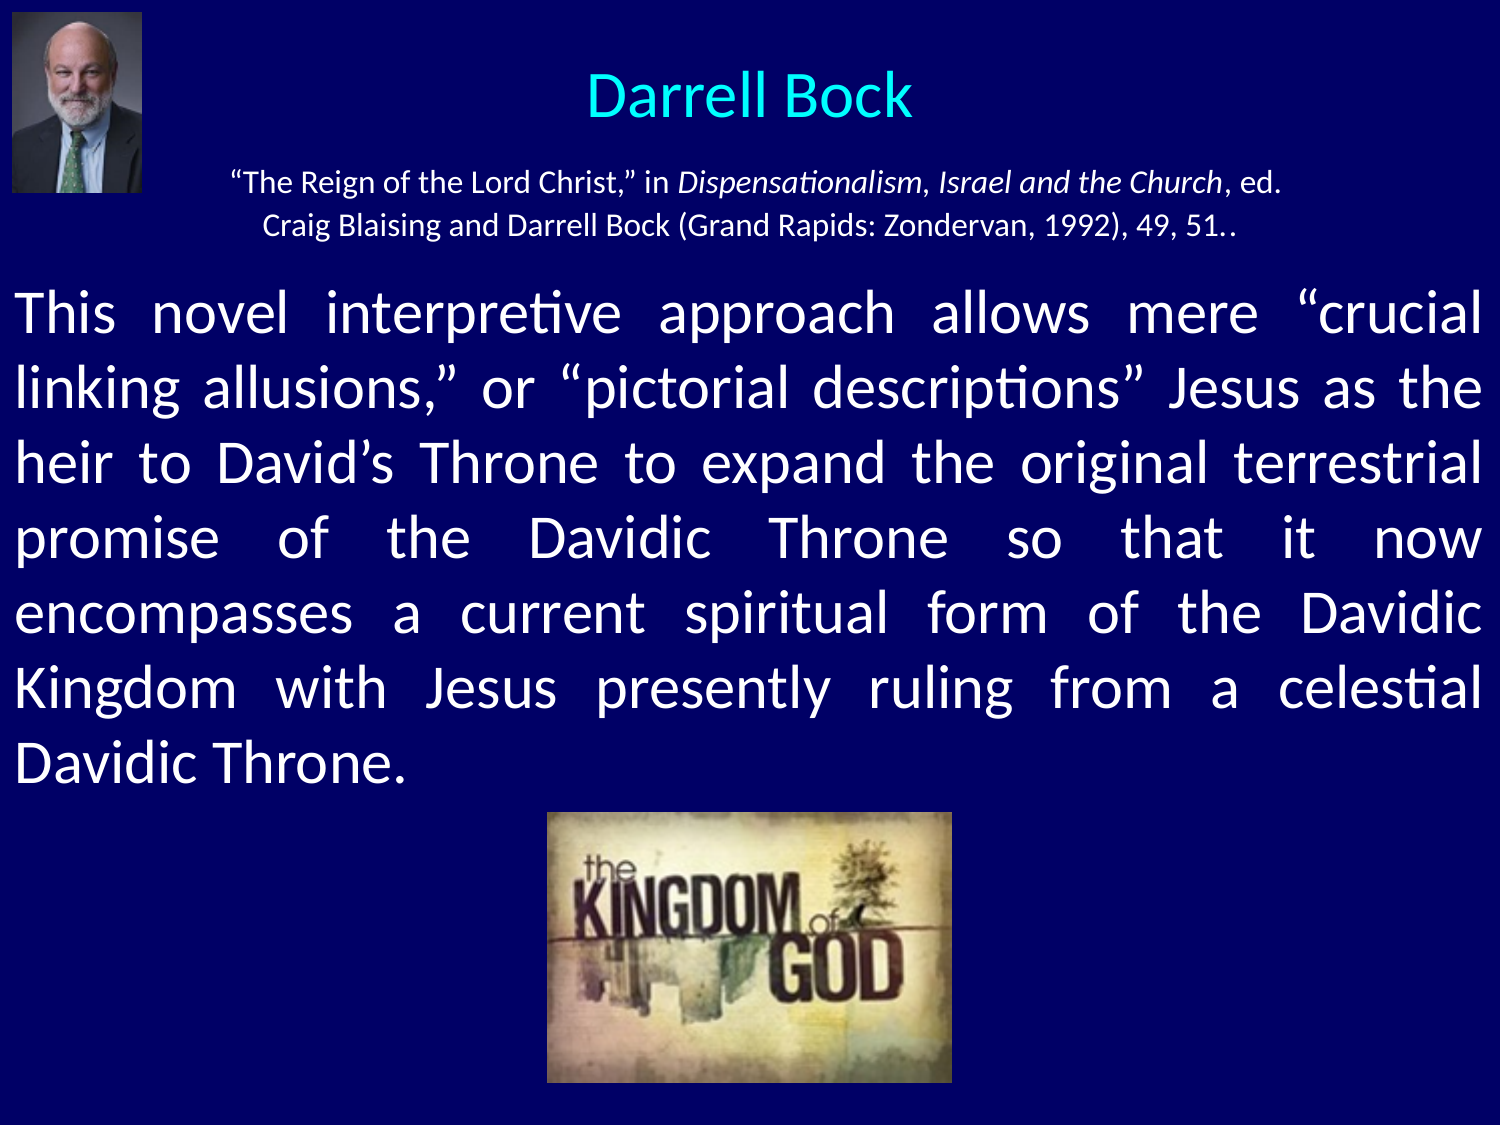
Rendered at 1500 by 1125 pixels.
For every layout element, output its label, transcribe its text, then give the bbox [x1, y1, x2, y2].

text_box Darrell Bock “The Reign of the Lord Christ,” in Dispensationalism, Israel and the Church, ed. Craig Blaising and Darrell Bock (Grand Rapids: Zondervan, 1992), 49, 51.. [190, 43, 1310, 251]
text_box This novel interpretive approach allows mere “crucial linking allusions,” or “pictorial descriptions” Jesus as the heir to David’s Throne to expand the original terrestrial promise of the Davidic Throne so that it now encompasses a current spiritual form of the Davidic Kingdom with Jesus presently ruling from a celestial Davidic Throne. [0, 264, 1500, 825]
picture [547, 812, 953, 1083]
picture [12, 12, 142, 193]
